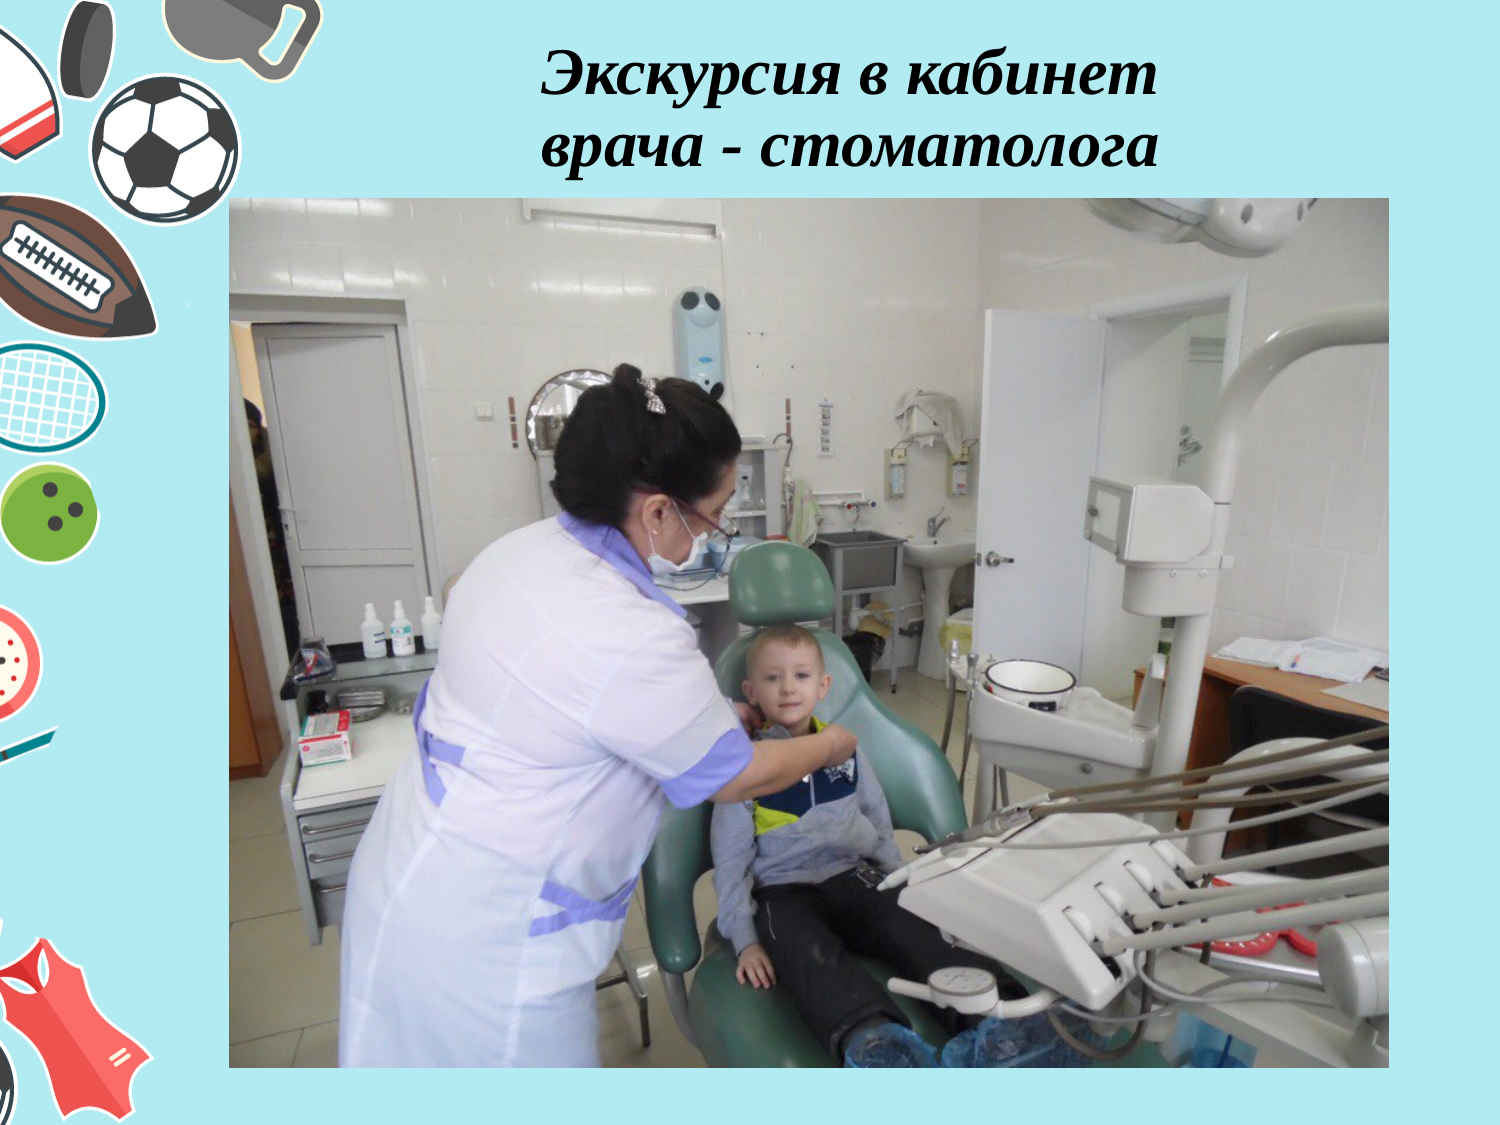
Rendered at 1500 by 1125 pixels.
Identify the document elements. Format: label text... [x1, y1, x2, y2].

picture [0, 0, 1500, 1125]
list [229, 198, 1389, 1068]
title Экскурсия в кабинет врача - стоматолога [321, 26, 1397, 191]
